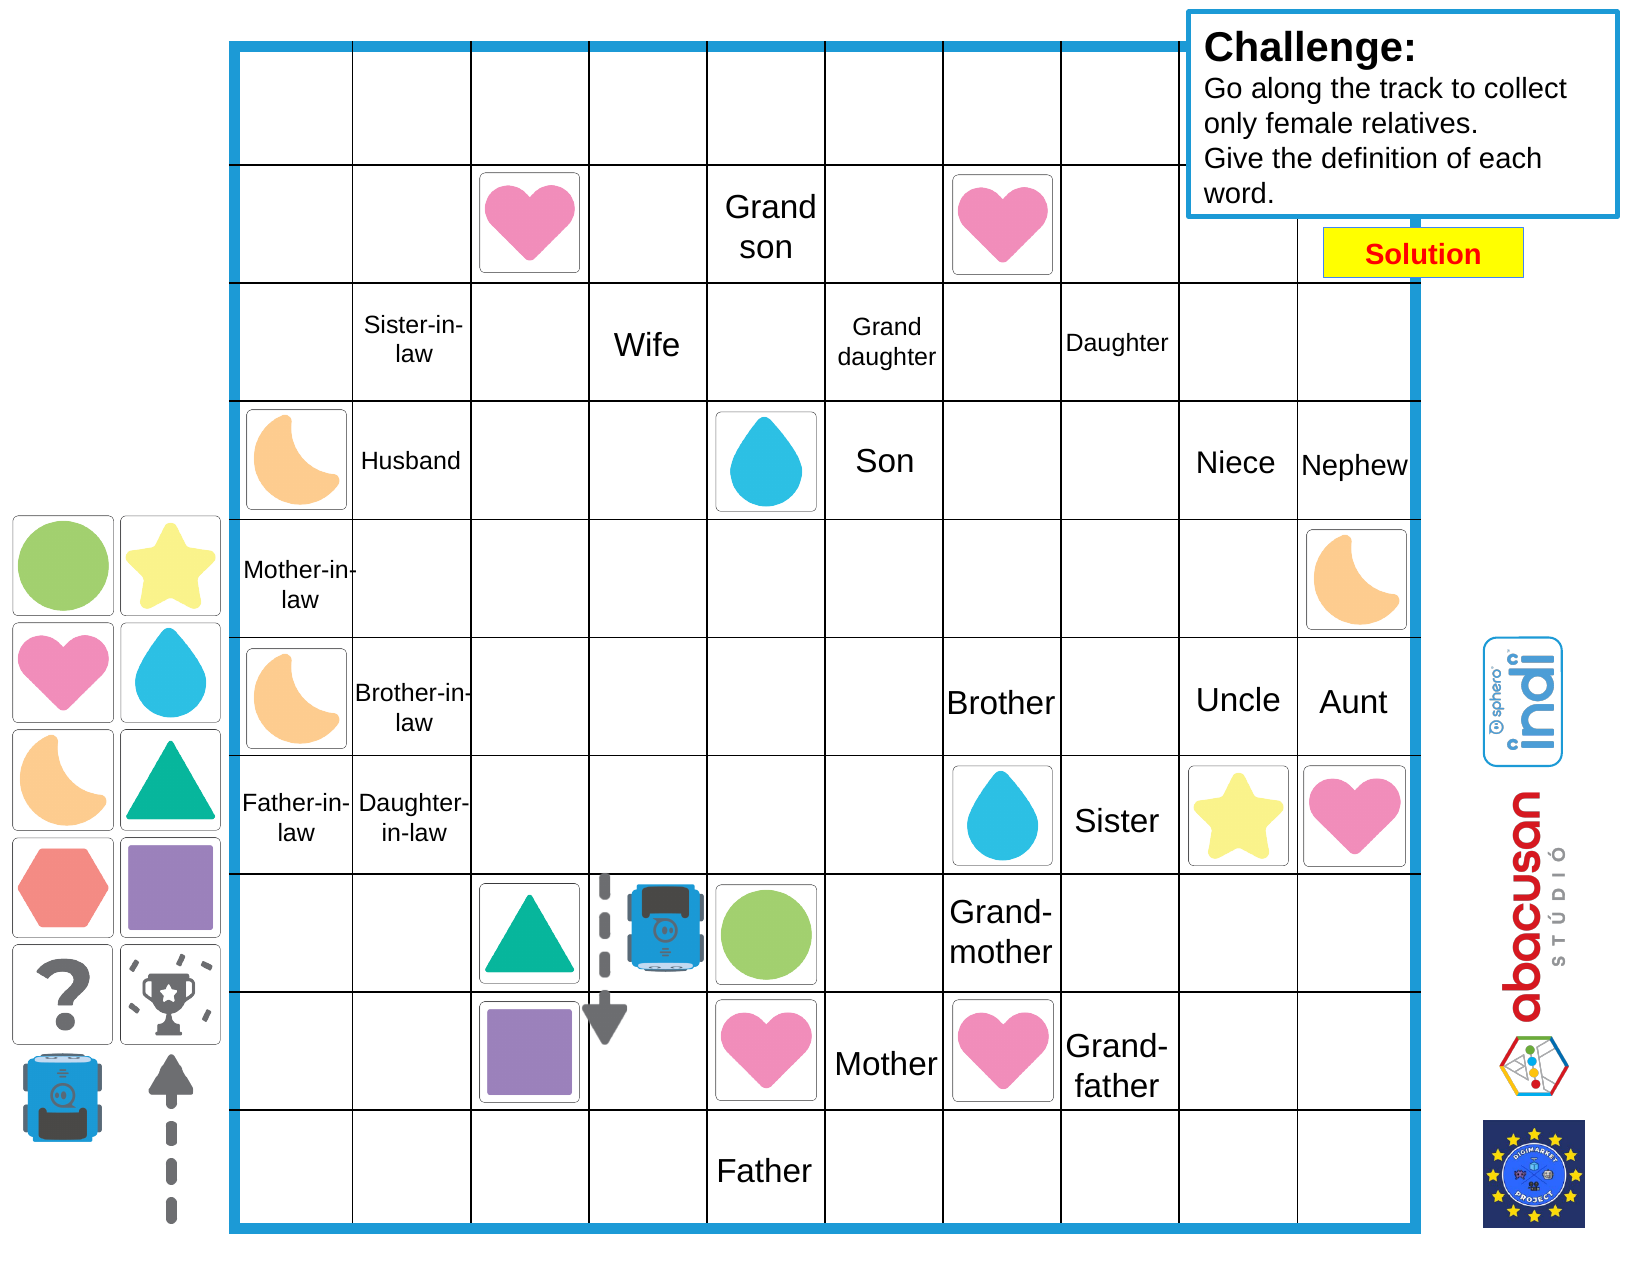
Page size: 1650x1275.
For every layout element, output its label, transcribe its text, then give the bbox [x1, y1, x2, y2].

picture [1483, 1120, 1585, 1228]
picture [12, 622, 114, 724]
text_box Grand son [692, 177, 841, 273]
picture [120, 729, 222, 831]
text_box Father [685, 1141, 834, 1197]
text_box Grand daughter [810, 303, 965, 375]
picture [12, 729, 114, 831]
text_box Wife [589, 315, 705, 367]
text_box Brother [927, 673, 1075, 729]
picture [951, 999, 1055, 1102]
text_box Solution [1323, 227, 1524, 278]
picture [12, 515, 114, 617]
text_box Nephew [1276, 435, 1431, 490]
picture [148, 1054, 194, 1229]
picture [1188, 765, 1290, 867]
text_box Grand- father [1046, 1017, 1188, 1112]
picture [951, 765, 1053, 867]
picture [479, 172, 581, 274]
picture [479, 866, 704, 1103]
text_box Grand- mother [928, 882, 1073, 960]
text_box Mother-in- law [223, 545, 383, 621]
picture [1305, 528, 1407, 630]
text_box Sister [1058, 792, 1183, 844]
picture [715, 410, 817, 512]
picture [246, 408, 347, 510]
picture [1500, 793, 1569, 1095]
picture [12, 944, 113, 1045]
text_box Son [835, 431, 935, 487]
picture [23, 1053, 102, 1142]
picture [119, 515, 221, 617]
picture [119, 622, 221, 724]
picture [715, 883, 817, 985]
picture [246, 648, 347, 749]
picture [1303, 764, 1406, 868]
text_box Aunt [1306, 672, 1414, 724]
text_box Daughter [1040, 318, 1194, 364]
picture [951, 173, 1053, 275]
text_box Uncle [1171, 670, 1306, 726]
picture [119, 836, 221, 938]
text_box Mother [822, 1034, 946, 1081]
text_box Sister-in- law [348, 300, 480, 378]
picture [12, 836, 114, 938]
text_box Husband [352, 435, 485, 483]
text_box Father-in- law [223, 779, 373, 855]
text_box Brother-in- law [352, 668, 490, 744]
picture [1490, 650, 1554, 750]
picture [119, 944, 221, 1045]
text_box Niece [1180, 435, 1276, 487]
text_box Daughter- in-law [373, 779, 491, 847]
text_box Challenge: Go along the track to collect only female relatives. Give the definition of each word. [1188, 11, 1618, 217]
picture [715, 999, 817, 1101]
